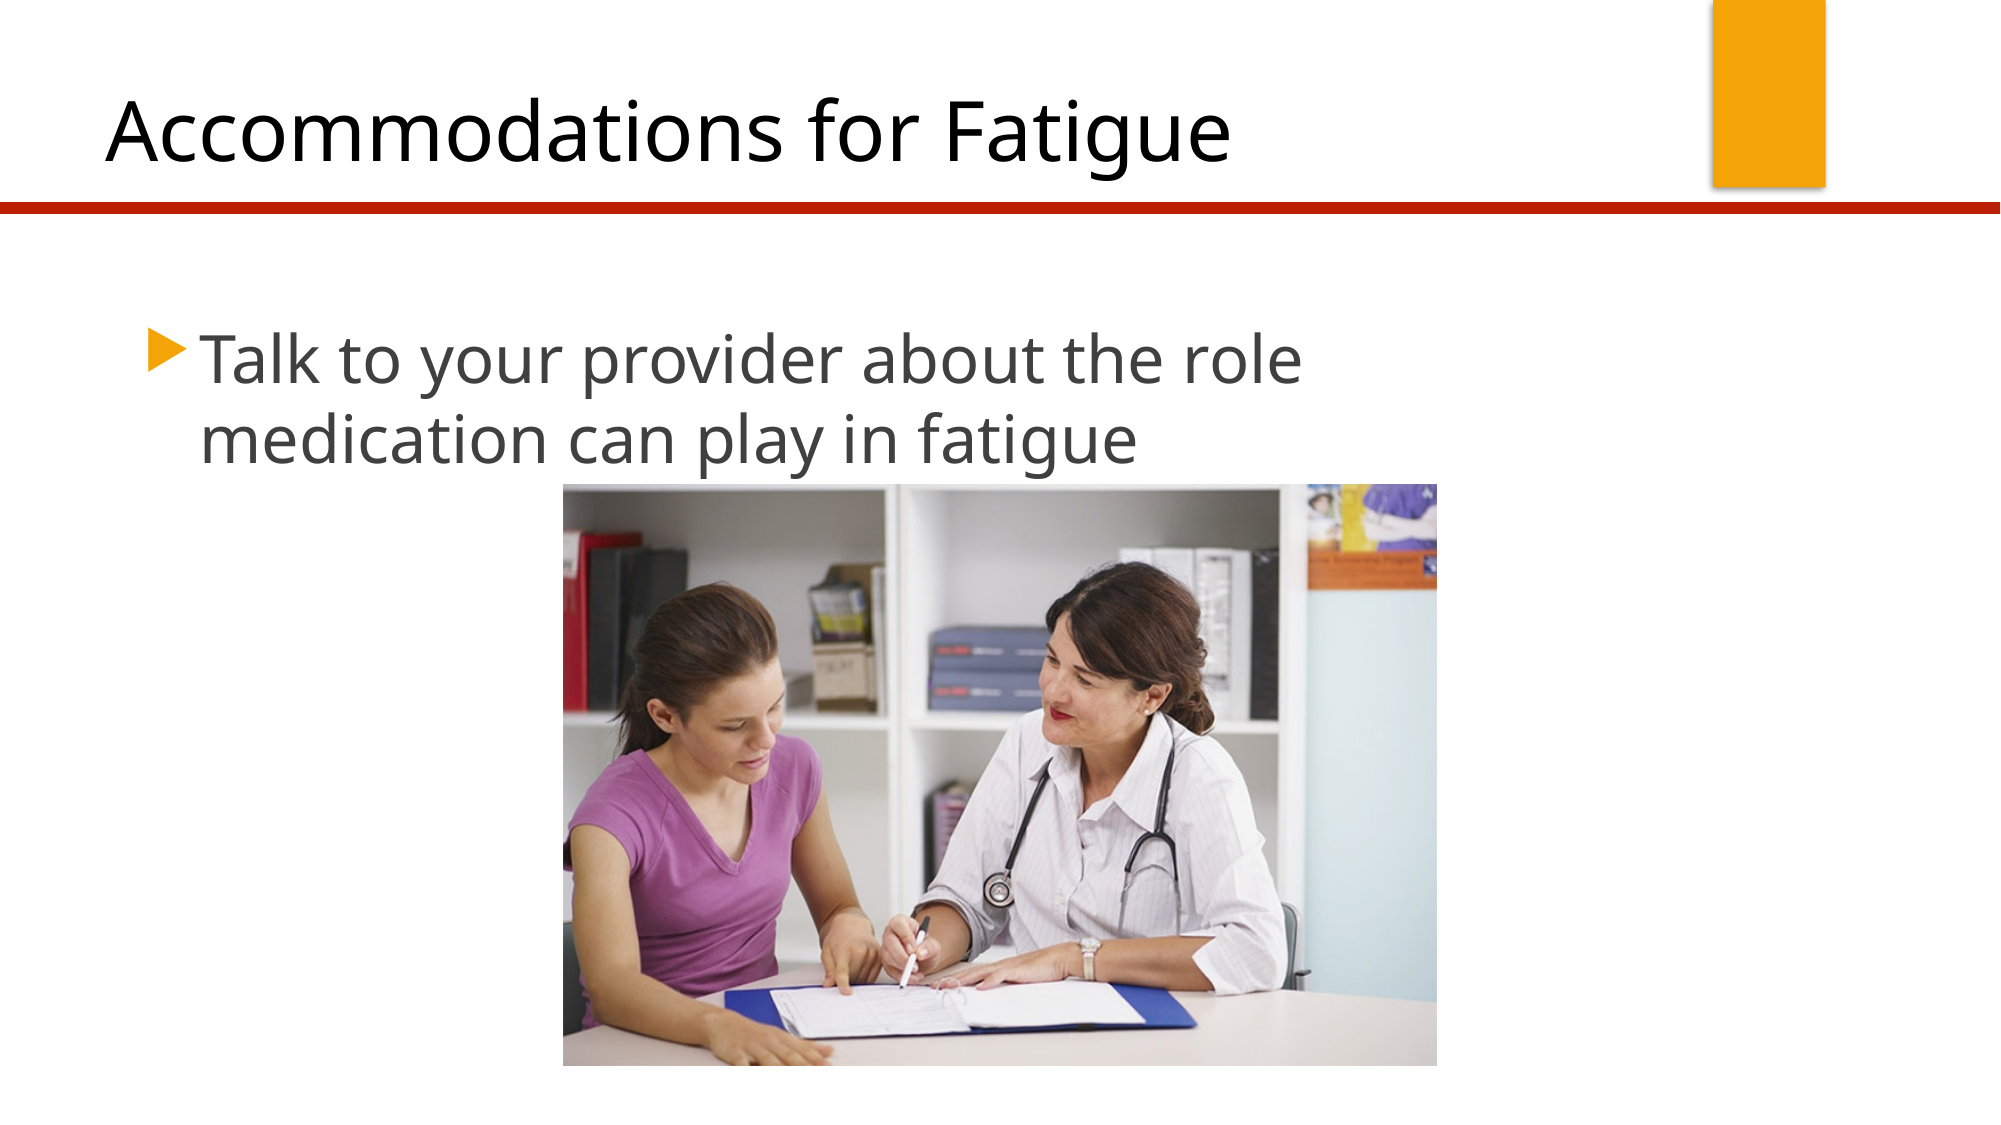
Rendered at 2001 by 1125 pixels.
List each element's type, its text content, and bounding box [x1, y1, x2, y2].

title Accommodations for Fatigue [90, 67, 1528, 188]
picture [562, 484, 1437, 1067]
list Talk to your provider about the role medication can play in fatigue [128, 309, 1566, 981]
